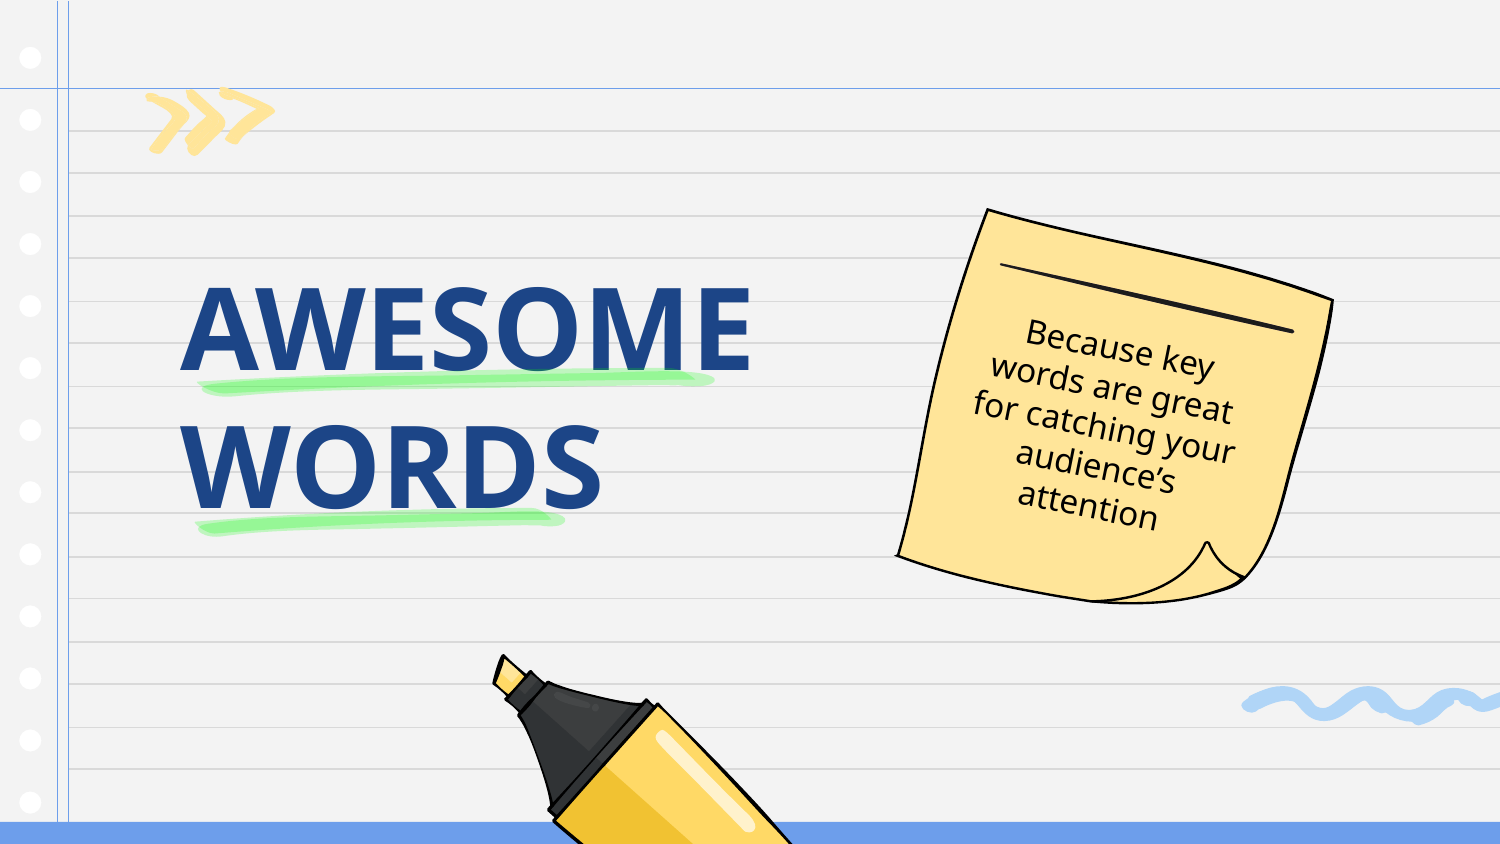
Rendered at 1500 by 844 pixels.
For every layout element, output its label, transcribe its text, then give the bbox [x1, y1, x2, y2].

title AWESOME WORDS [180, 256, 758, 532]
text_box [188, 367, 717, 397]
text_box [449, 704, 830, 844]
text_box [144, 86, 278, 157]
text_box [924, 237, 1308, 607]
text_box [1238, 686, 1500, 725]
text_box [188, 507, 567, 538]
